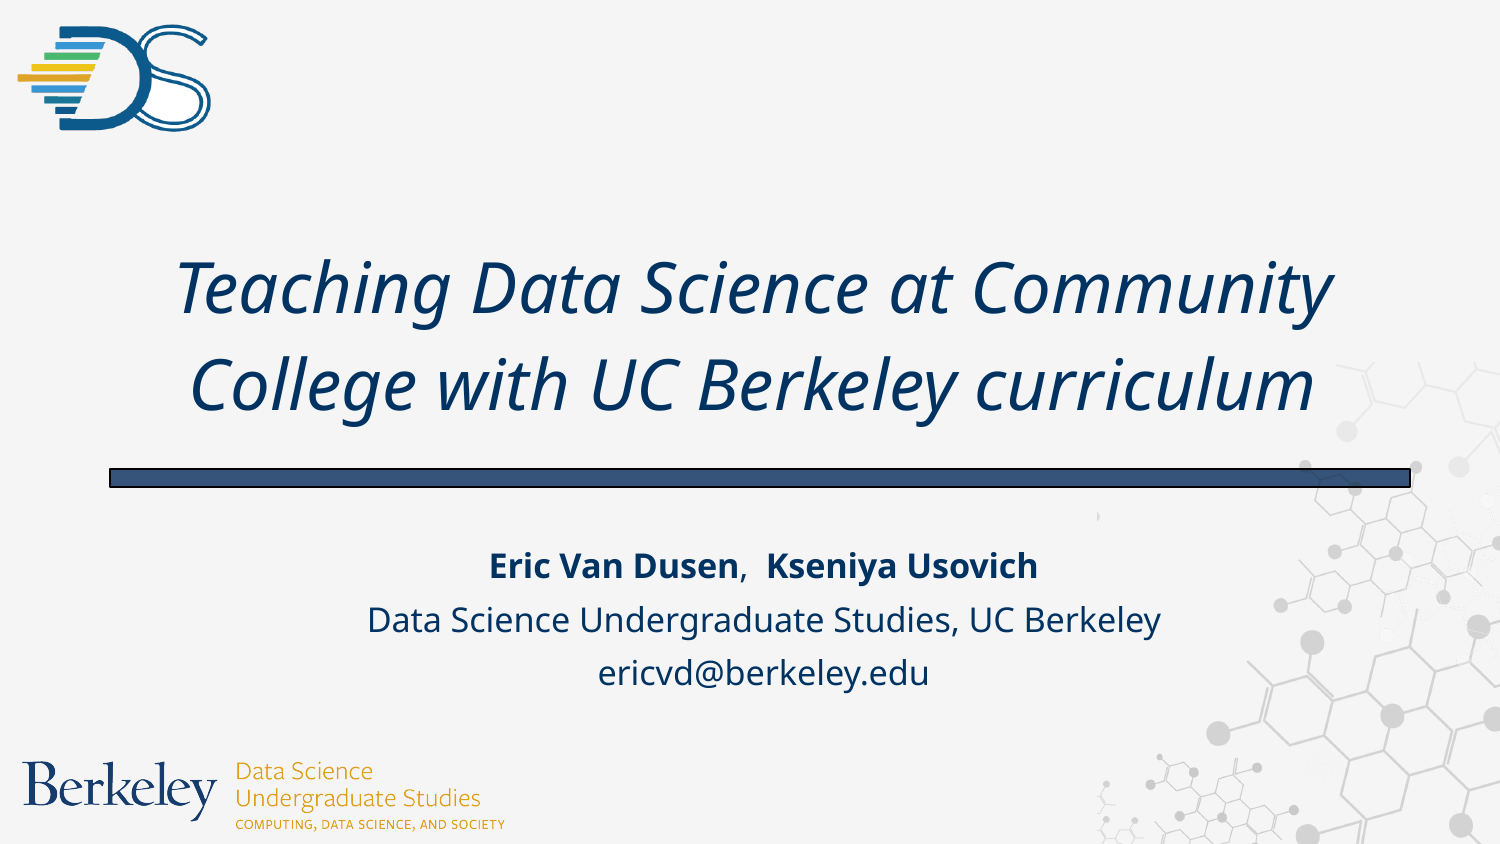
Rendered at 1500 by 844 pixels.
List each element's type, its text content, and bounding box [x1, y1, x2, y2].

title Teaching Data Science at Community College with UC Berkeley curriculum [64, 162, 1443, 447]
picture [1096, 361, 1500, 844]
subtitle Eric Van Dusen, Kseniya Usovich Data Science Undergraduate Studies, UC Berkeley ericvd@berkeley.edu [44, 520, 1091, 713]
picture [21, 760, 505, 833]
picture [14, 17, 215, 141]
text_box [110, 468, 1091, 487]
